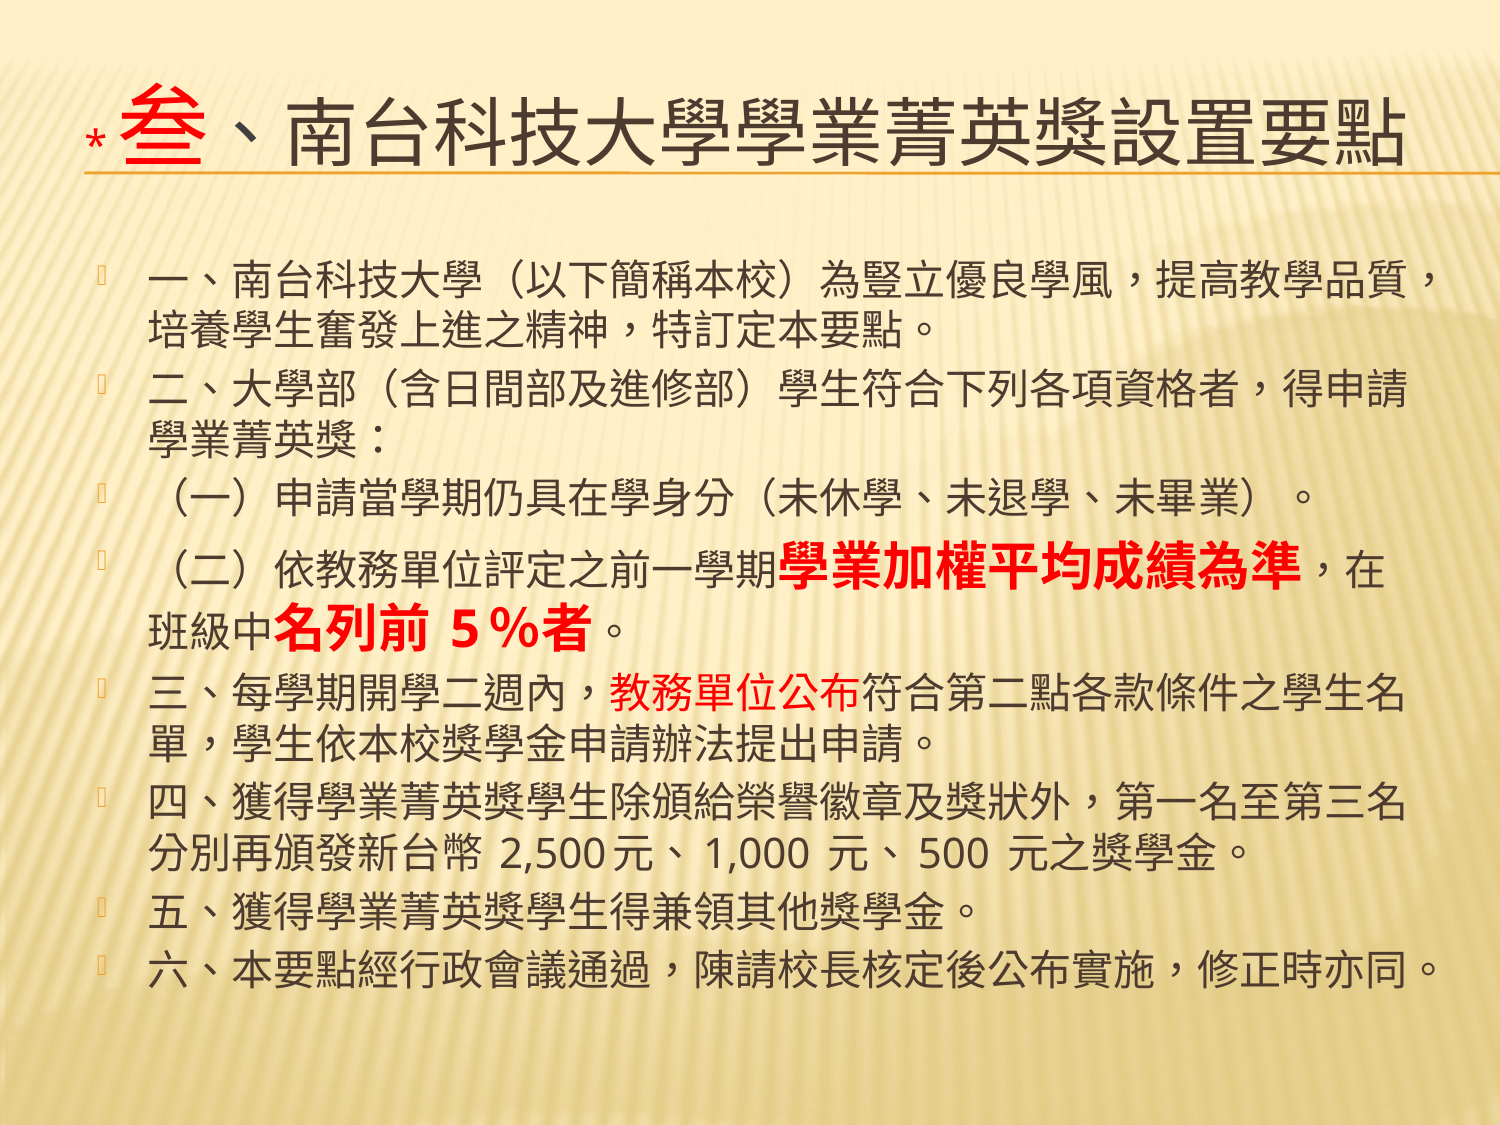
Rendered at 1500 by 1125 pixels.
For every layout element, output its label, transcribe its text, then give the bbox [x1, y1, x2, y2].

title *叁、南台科技大學學業菁英獎設置要點 [50, 35, 1475, 213]
list 一、南台科技大學（以下簡稱本校）為豎立優良學風，提高教學品質，培養學生奮發上進之精神，特訂定本要點。 二、大學部（含日間部及進修部）學生符合下列各項資格者，得申請學業菁英獎： （一）申請當學期仍具在學身分（未休學、未退學、未畢業）。 （二）依教務單位評定之前一學期學業加權平均成績為準，在班級中名列前 5％者。 三、每學期開學二週內，教務單位公布符合第二點各款條件之學生名單，學生依本校獎學金申請辦法提出申請。 四、獲得學業菁英獎學生除頒給榮譽徽章及獎狀外，第一名至第三名分別再頒發新台幣 2,500元、1,000 元、500 元之獎學金。 五、獲得學業菁英獎學生得兼領其他獎學金。 六、本要點經行政會議通過，陳請校長核定後公布實施，修正時亦同。 [82, 246, 1442, 1055]
